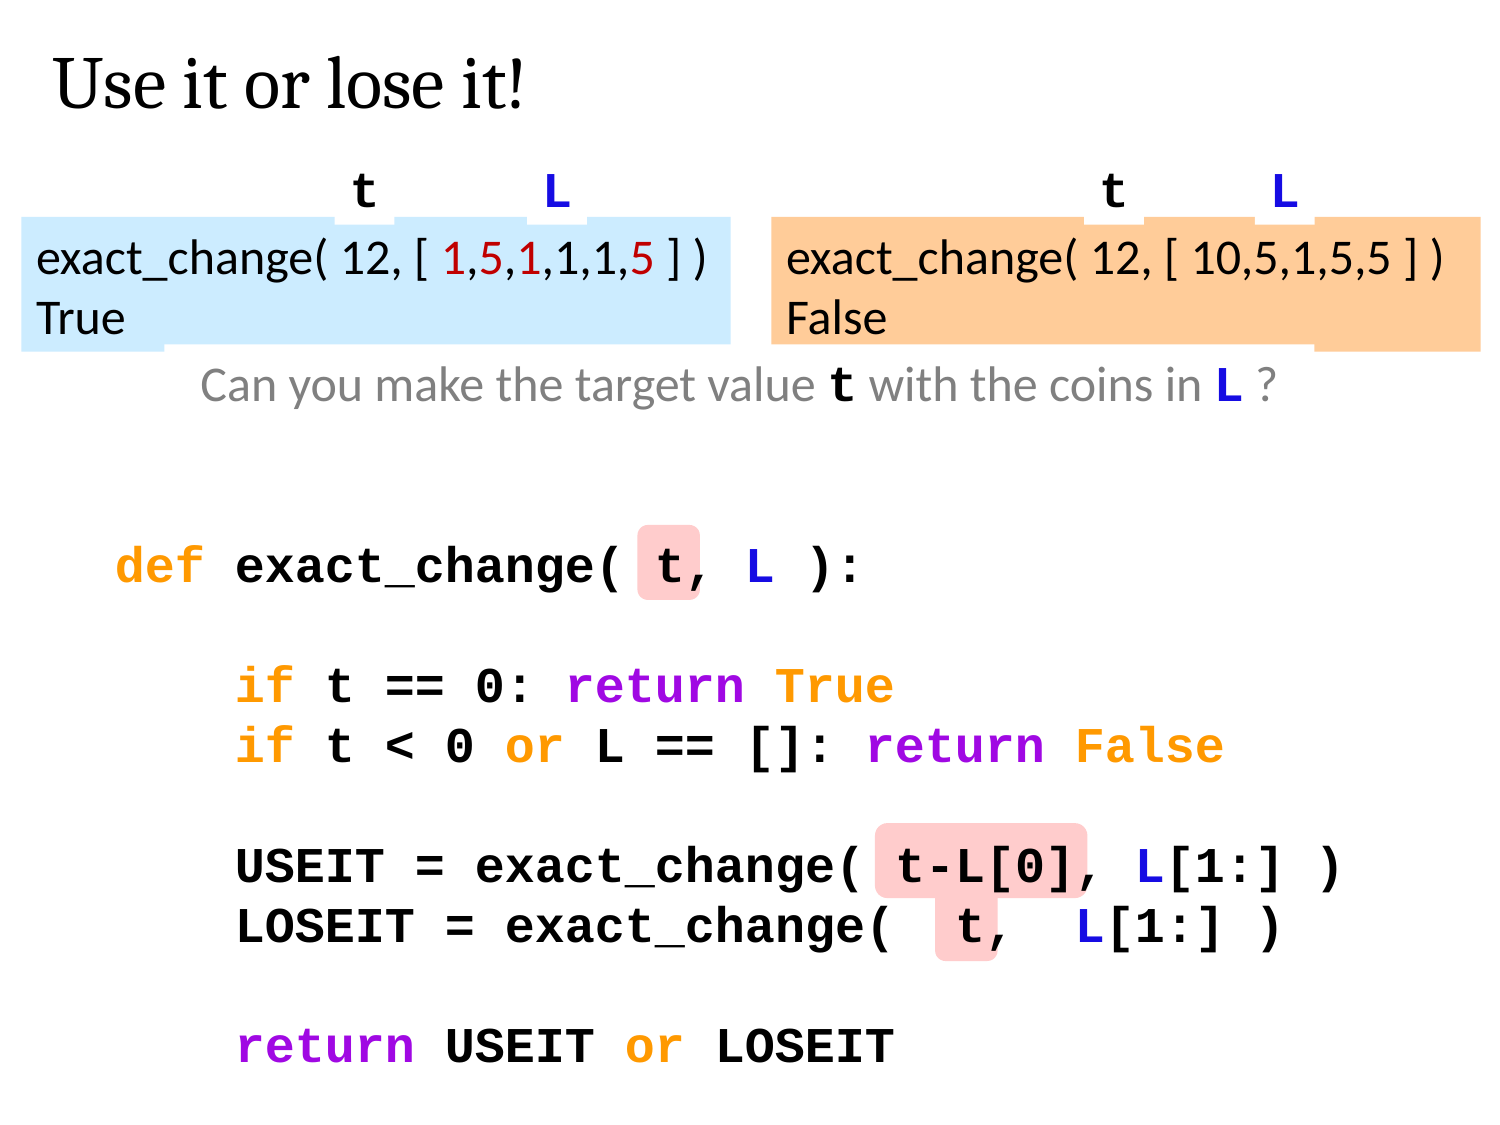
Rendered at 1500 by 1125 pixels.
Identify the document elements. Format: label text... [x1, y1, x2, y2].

text_box def exact_change( t, L ): if t == 0: return True if t < 0 or L == []: return False USEIT = exact_change( t-L[0], L[1:] ) LOSEIT = exact_change( t, L[1:] ) return USEIT or LOSEIT [99, 524, 1394, 1080]
text_box t [1084, 149, 1144, 225]
text_box exact_change( 12, [ 10,5,1,5,5 ] ) False [771, 216, 1481, 352]
text_box exact_change( 12, [ 1,5,1,1,1,5 ] ) True [21, 216, 731, 352]
text_box Can you make the target value t with the coins in L ? [164, 344, 1315, 420]
text_box L [527, 149, 587, 225]
text_box t [334, 149, 395, 225]
text_box L [1254, 149, 1315, 225]
text_box Use it or lose it! [37, 25, 700, 131]
